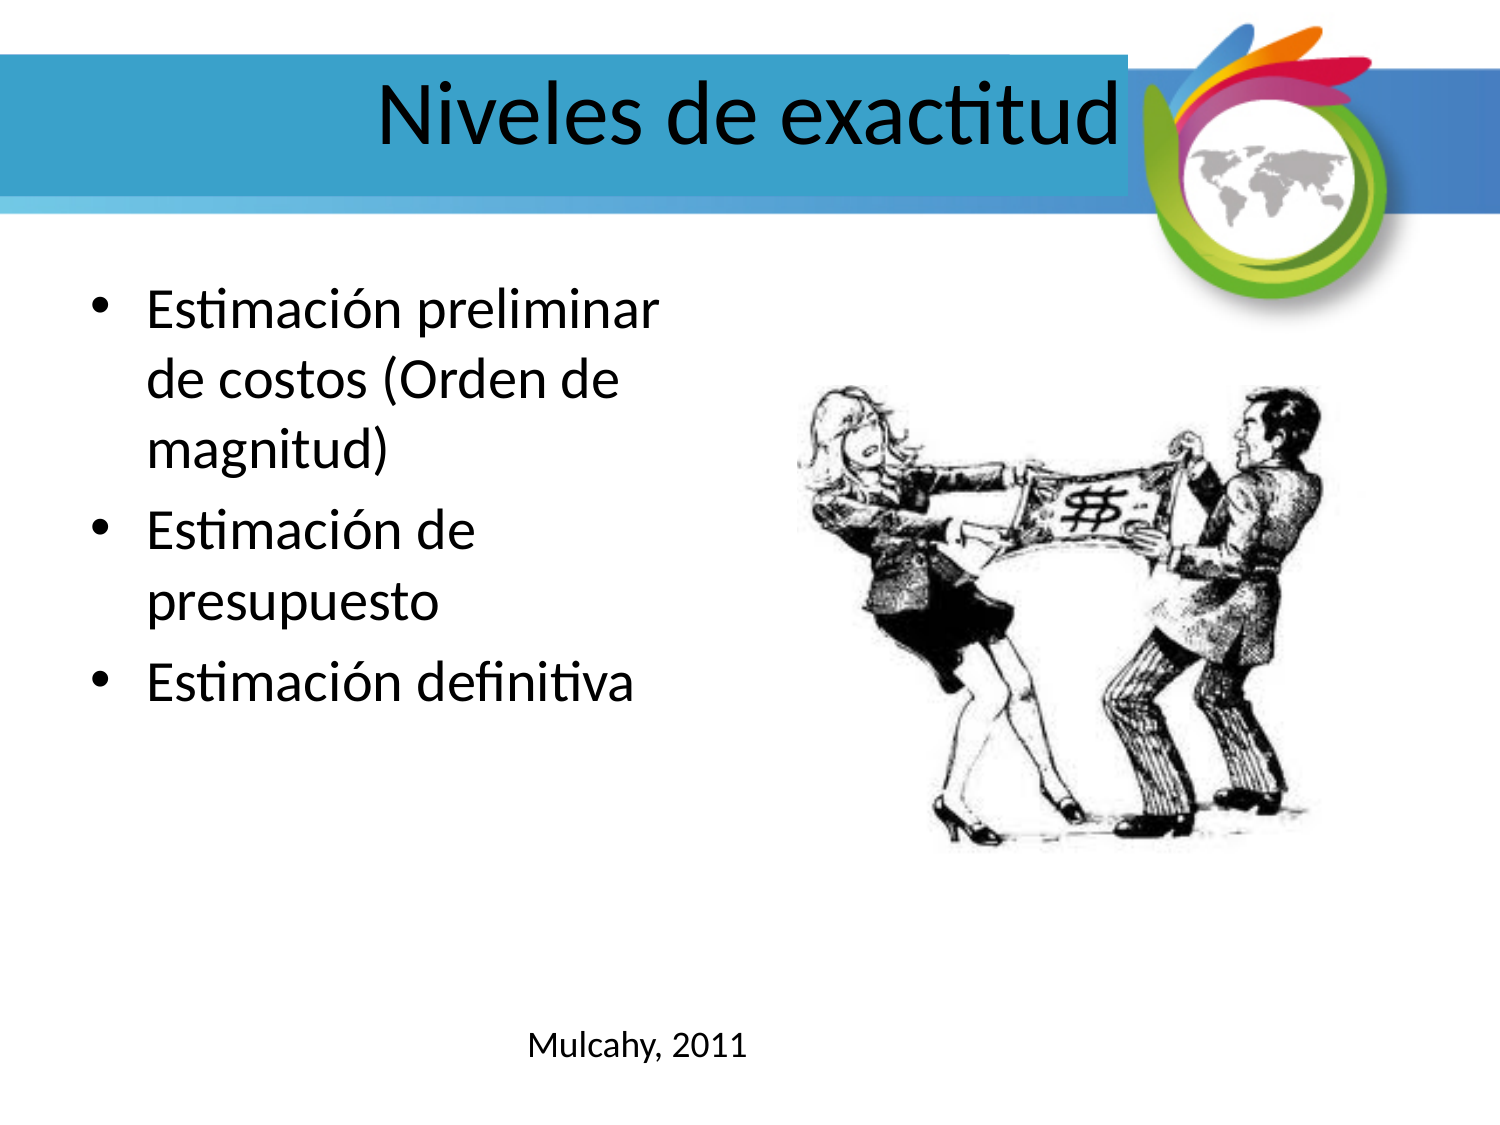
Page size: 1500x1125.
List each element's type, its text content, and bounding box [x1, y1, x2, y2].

title Niveles de exactitud [75, 45, 1425, 233]
picture [0, 0, 1500, 1125]
list Estimación preliminar de costos (Orden de magnitud) Estimación de presupuesto Estimación definitiva [75, 262, 738, 1005]
text_box Mulcahy, 2011 [449, 1012, 825, 1073]
